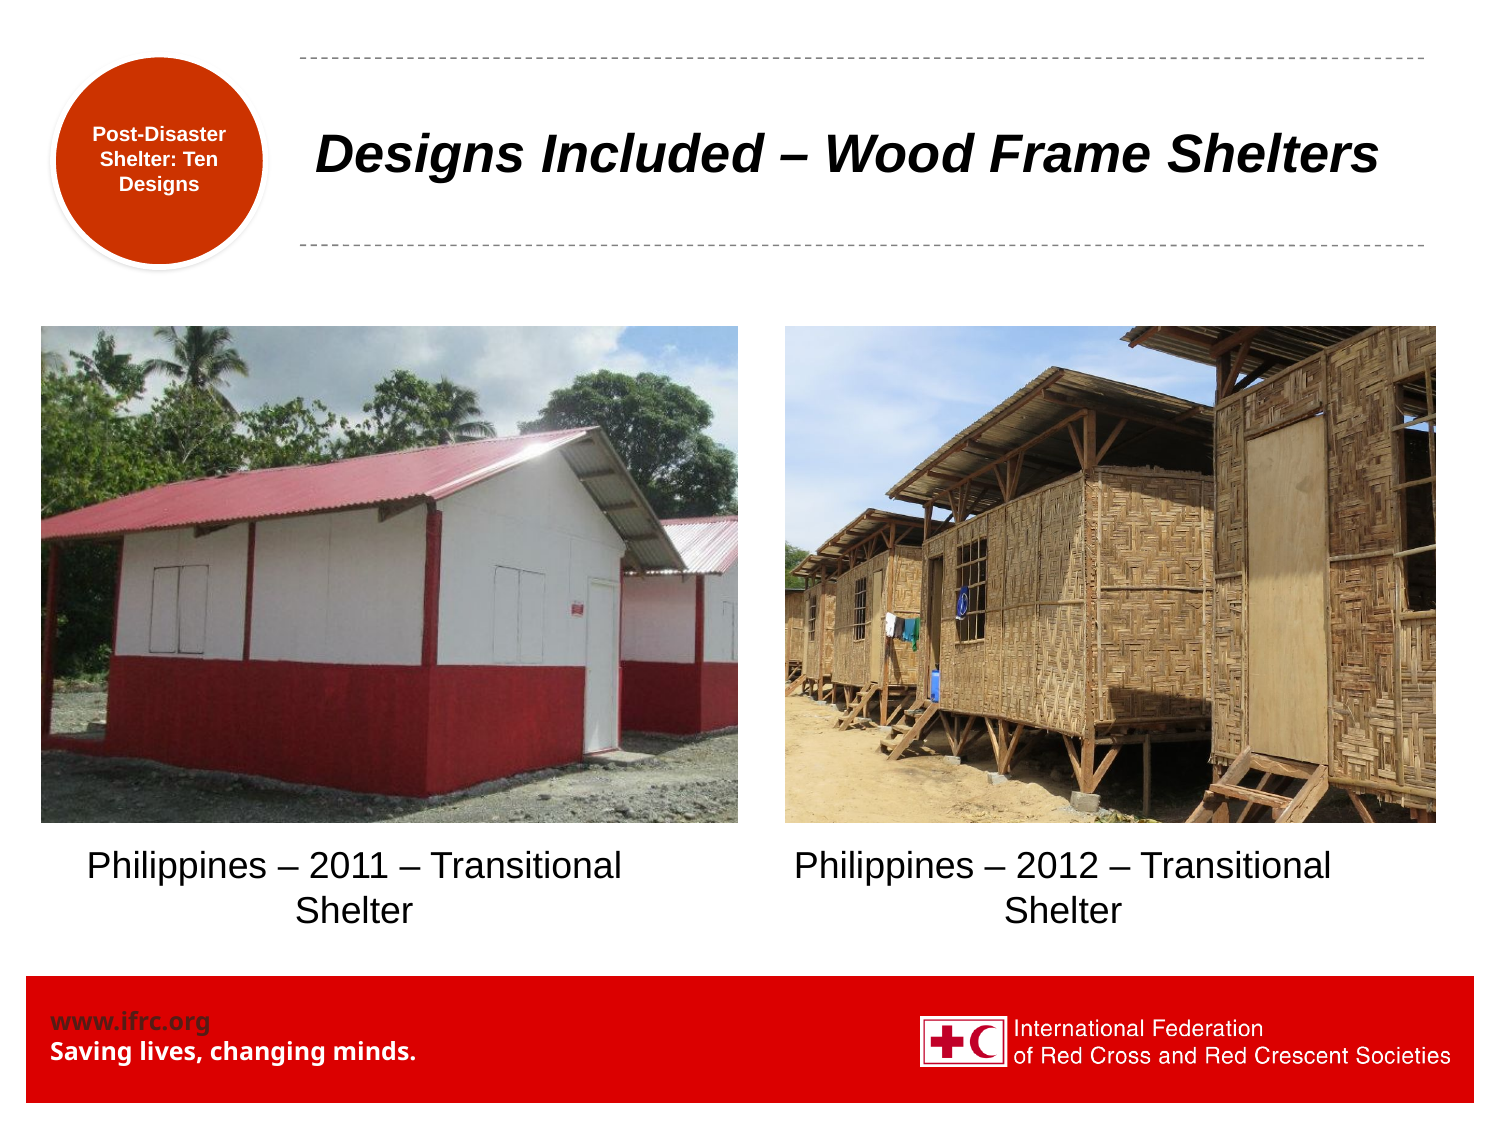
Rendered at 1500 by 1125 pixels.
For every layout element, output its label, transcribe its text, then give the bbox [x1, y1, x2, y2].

text_box [59, 204, 259, 270]
text_box Post-Disaster Shelter: Ten Designs [53, 113, 266, 204]
picture [785, 326, 1437, 823]
picture [920, 1016, 1450, 1067]
title Designs Included – Wood Frame Shelters [299, 57, 1426, 246]
picture [41, 326, 738, 823]
text_box Philippines – 2012 – Transitional Shelter [750, 834, 1376, 939]
text_box [62, 52, 257, 113]
text_box Philippines – 2011 – Transitional Shelter [29, 834, 680, 939]
